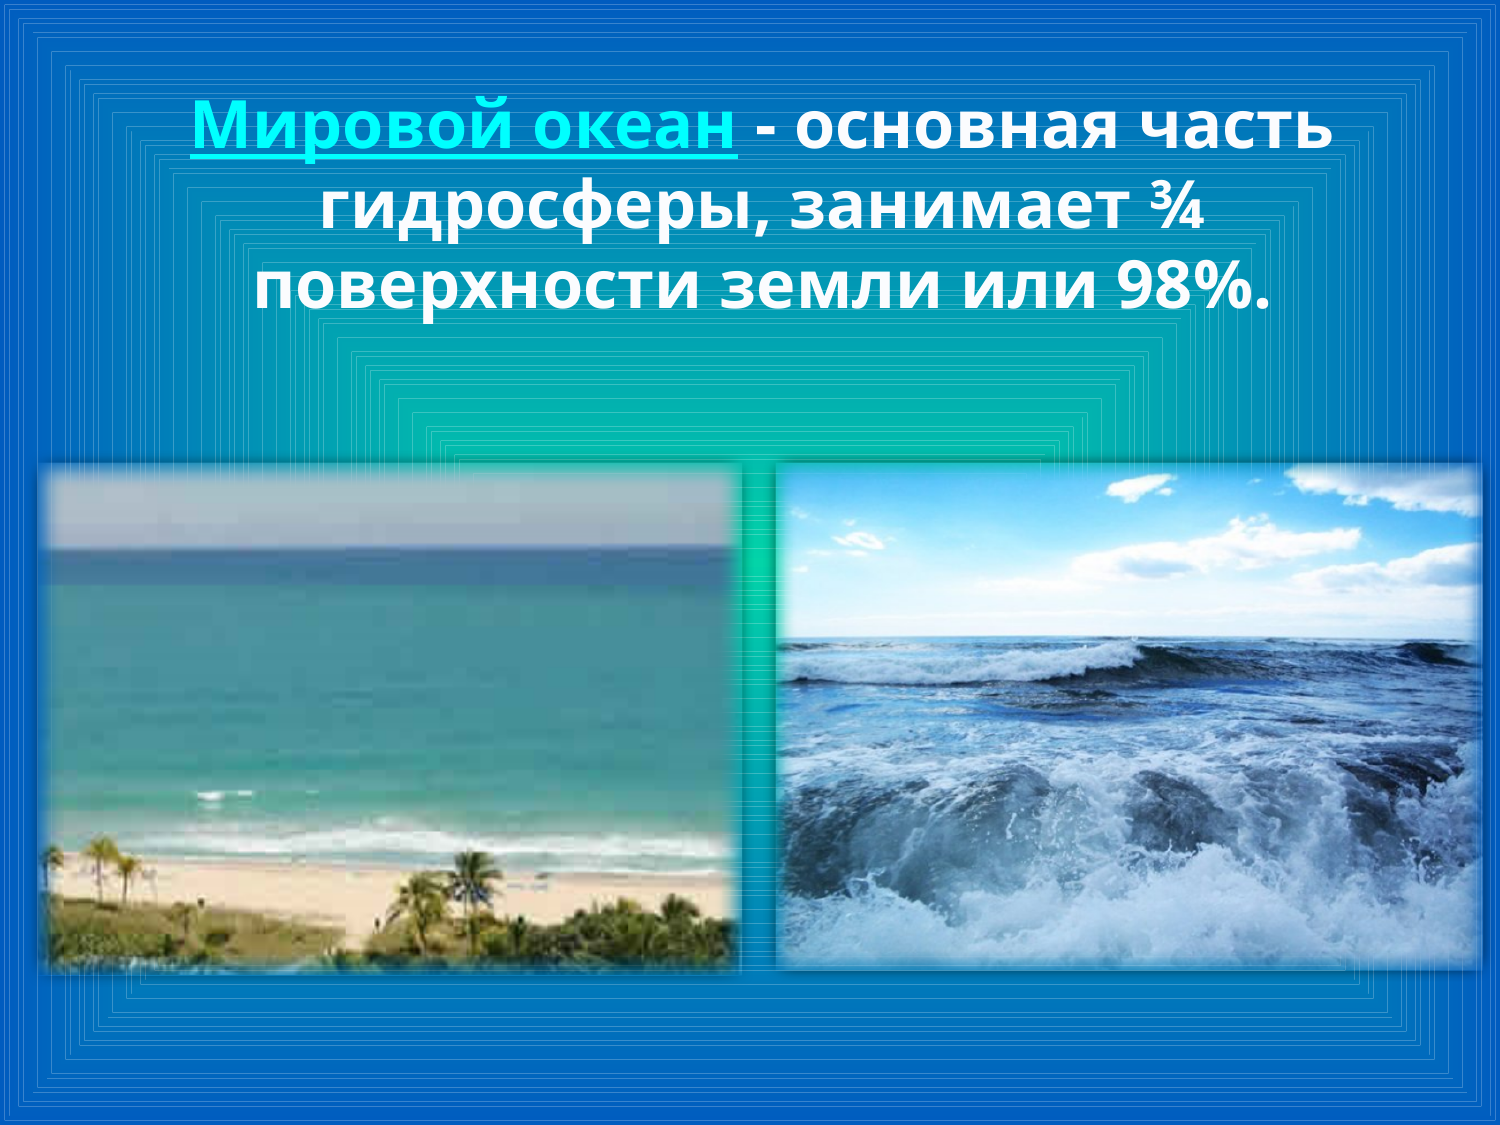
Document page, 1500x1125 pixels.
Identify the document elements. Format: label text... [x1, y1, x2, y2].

text_box Мировой океан - основная часть гидросферы, занимает ¾ поверхности земли или 98%. [75, 74, 1450, 330]
picture [774, 462, 1483, 970]
picture [37, 462, 742, 976]
